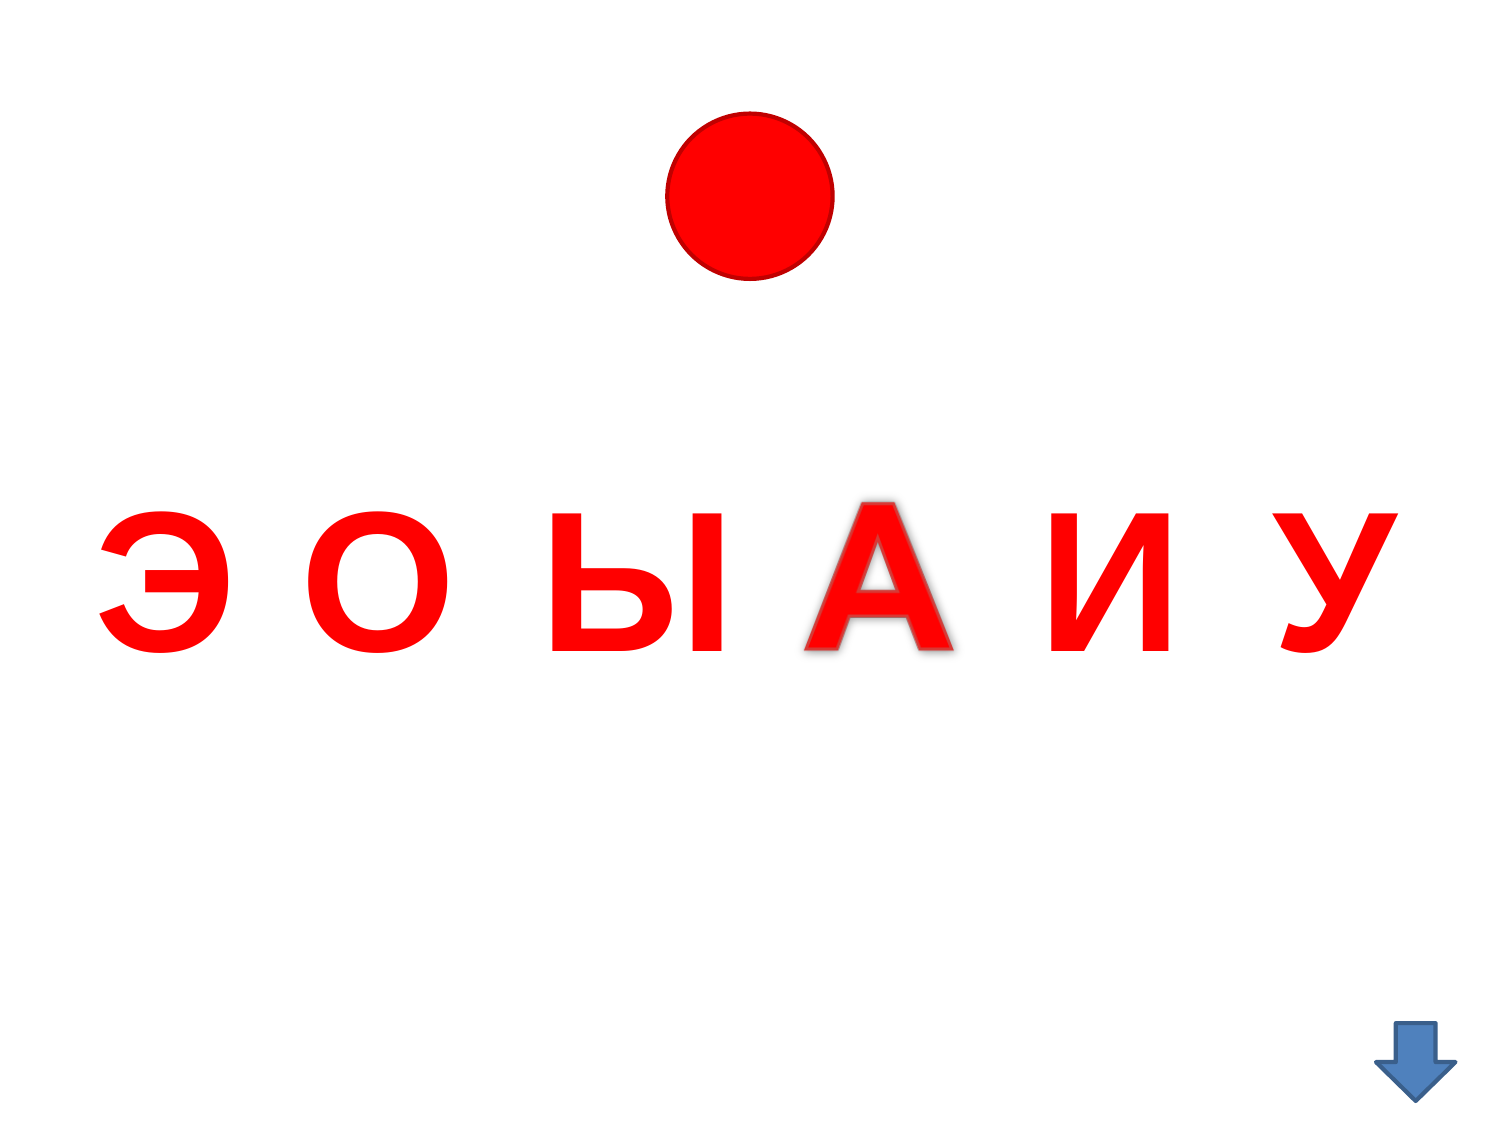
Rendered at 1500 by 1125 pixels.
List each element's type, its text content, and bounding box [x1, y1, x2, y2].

text_box У [1210, 444, 1459, 700]
text_box [1374, 1021, 1458, 1104]
text_box Ы [513, 444, 759, 700]
text_box Э [41, 444, 253, 700]
text_box О [253, 444, 502, 700]
text_box [665, 111, 835, 282]
picture [761, 444, 1010, 713]
text_box И [1012, 444, 1210, 700]
